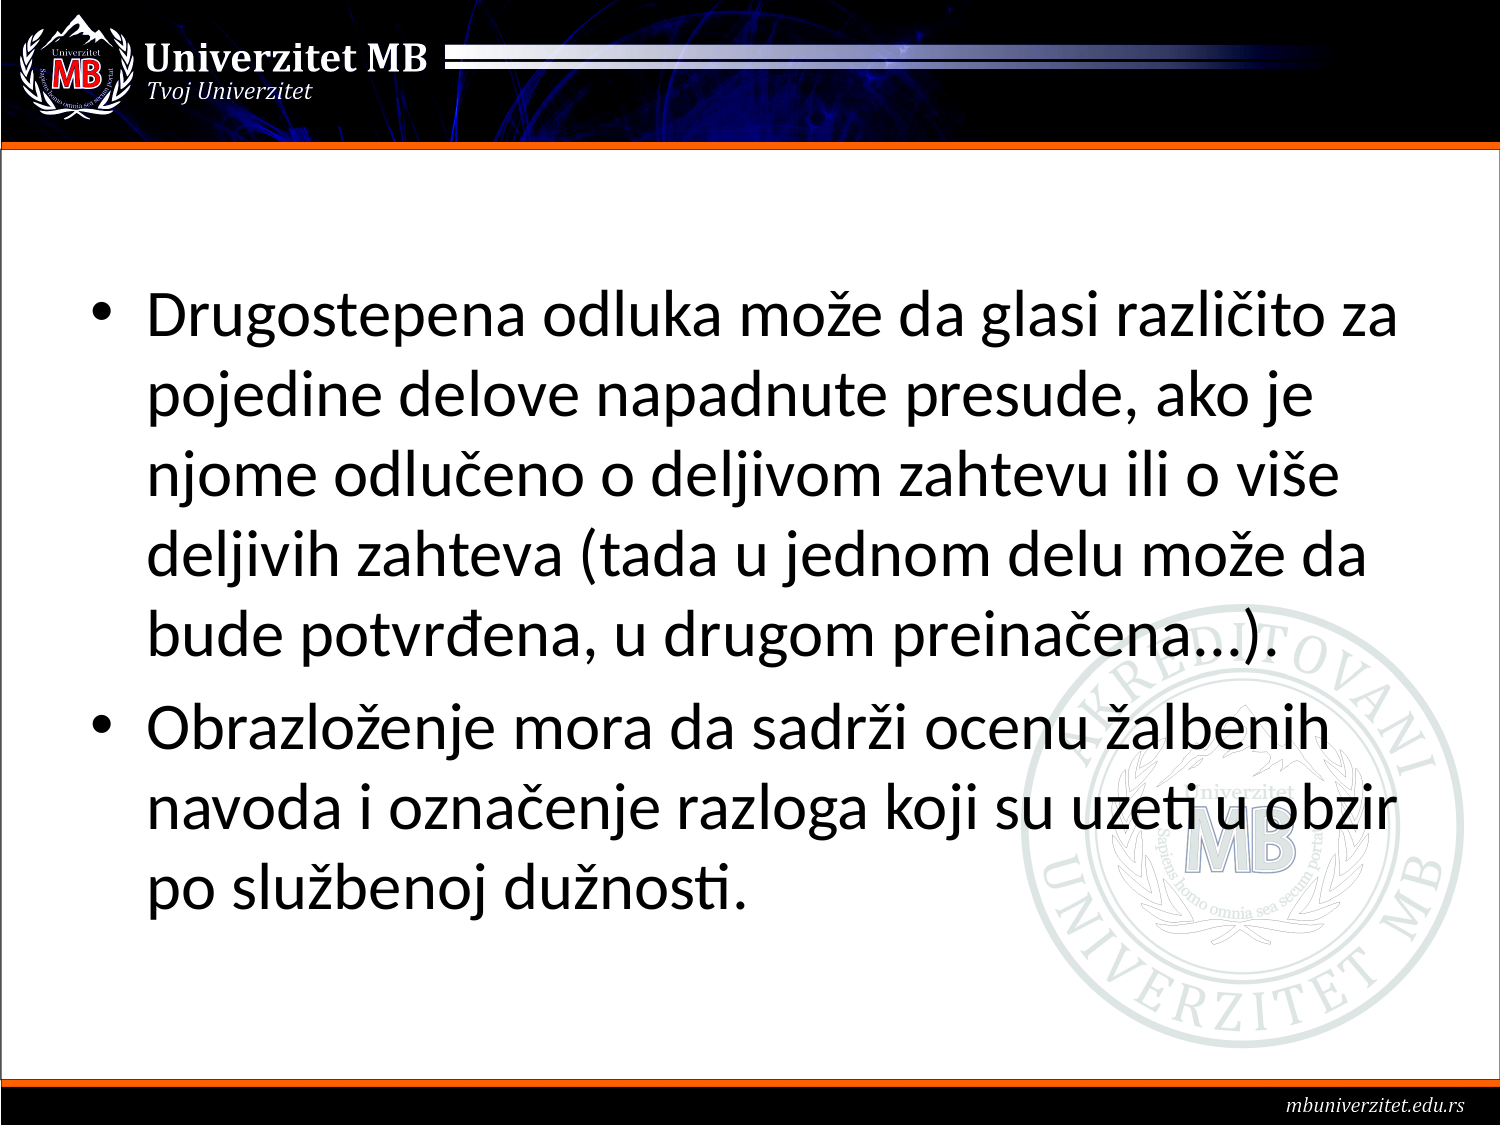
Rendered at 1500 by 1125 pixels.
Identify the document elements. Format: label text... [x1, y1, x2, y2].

picture [0, 0, 1500, 1125]
list Drugostepena odluka može da glasi različito za pojedine delove napadnute presude, ako je njome odlučeno o deljivom zahtevu ili o više deljivih zahteva (tada u jednom delu može da bude potvrđena, u drugom preinačena...). Obrazloženje mora da sadrži ocenu žalbenih navoda i označenje razloga koji su uzeti u obzir po službenoj dužnosti. [75, 262, 1425, 1005]
